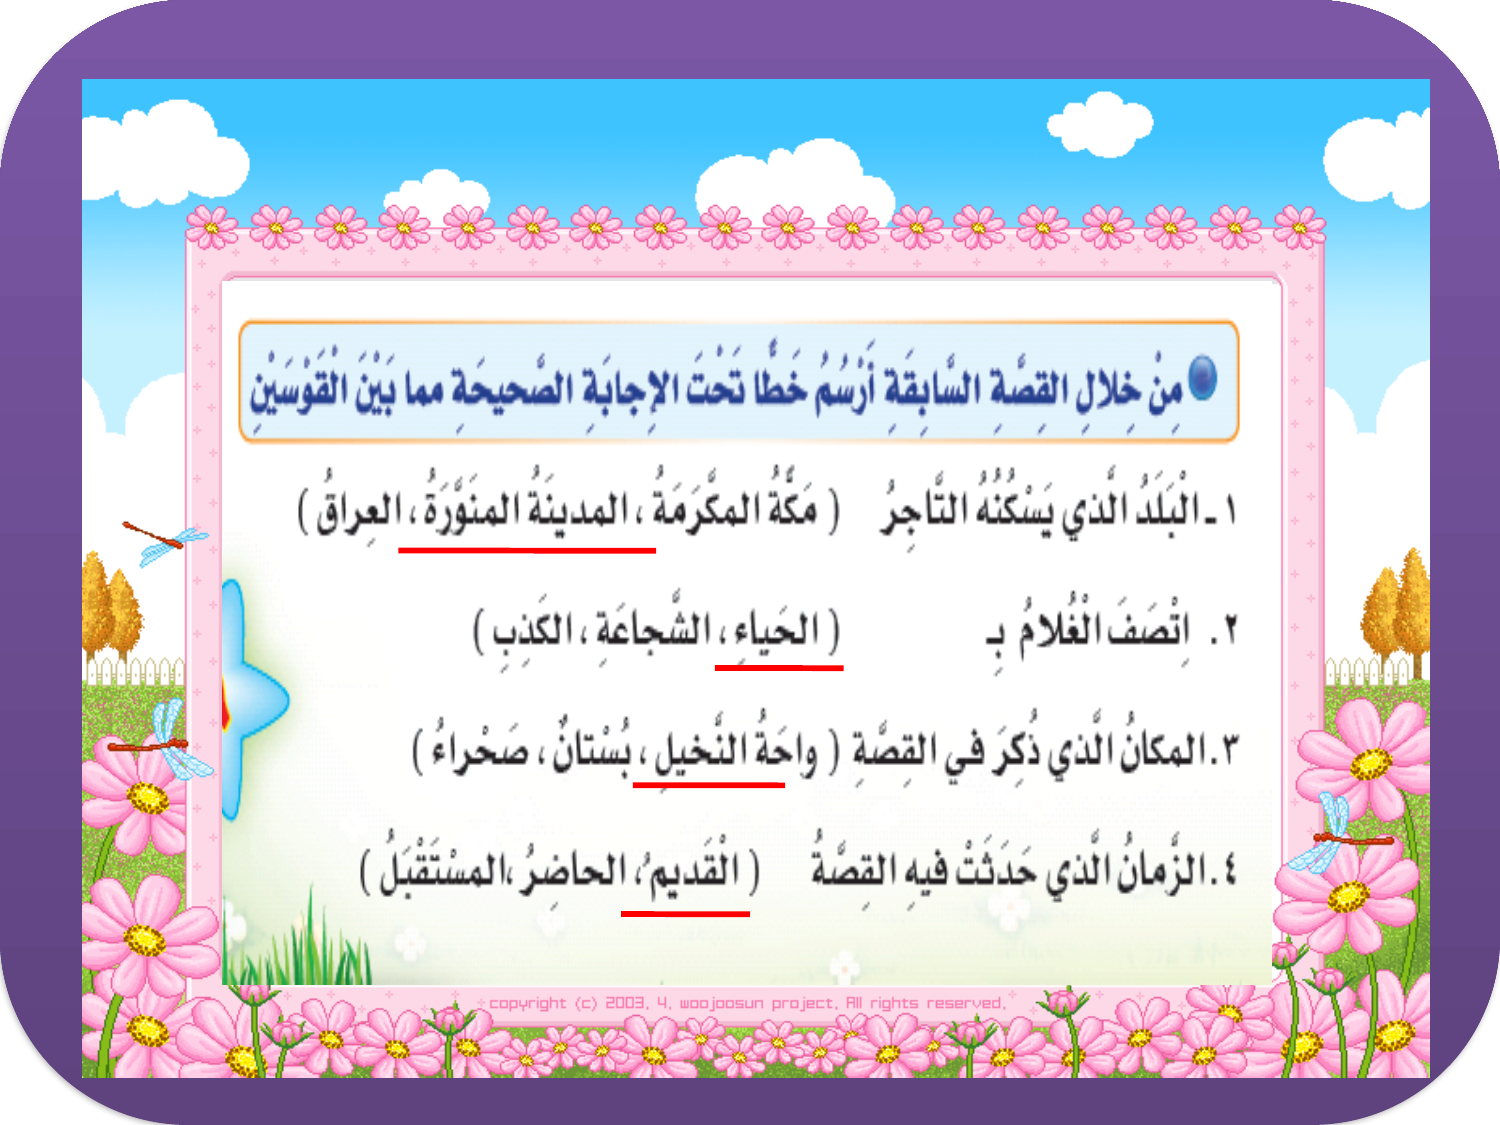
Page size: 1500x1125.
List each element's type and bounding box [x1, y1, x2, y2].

picture [81, 79, 1430, 1079]
text_box [0, 0, 1500, 1125]
